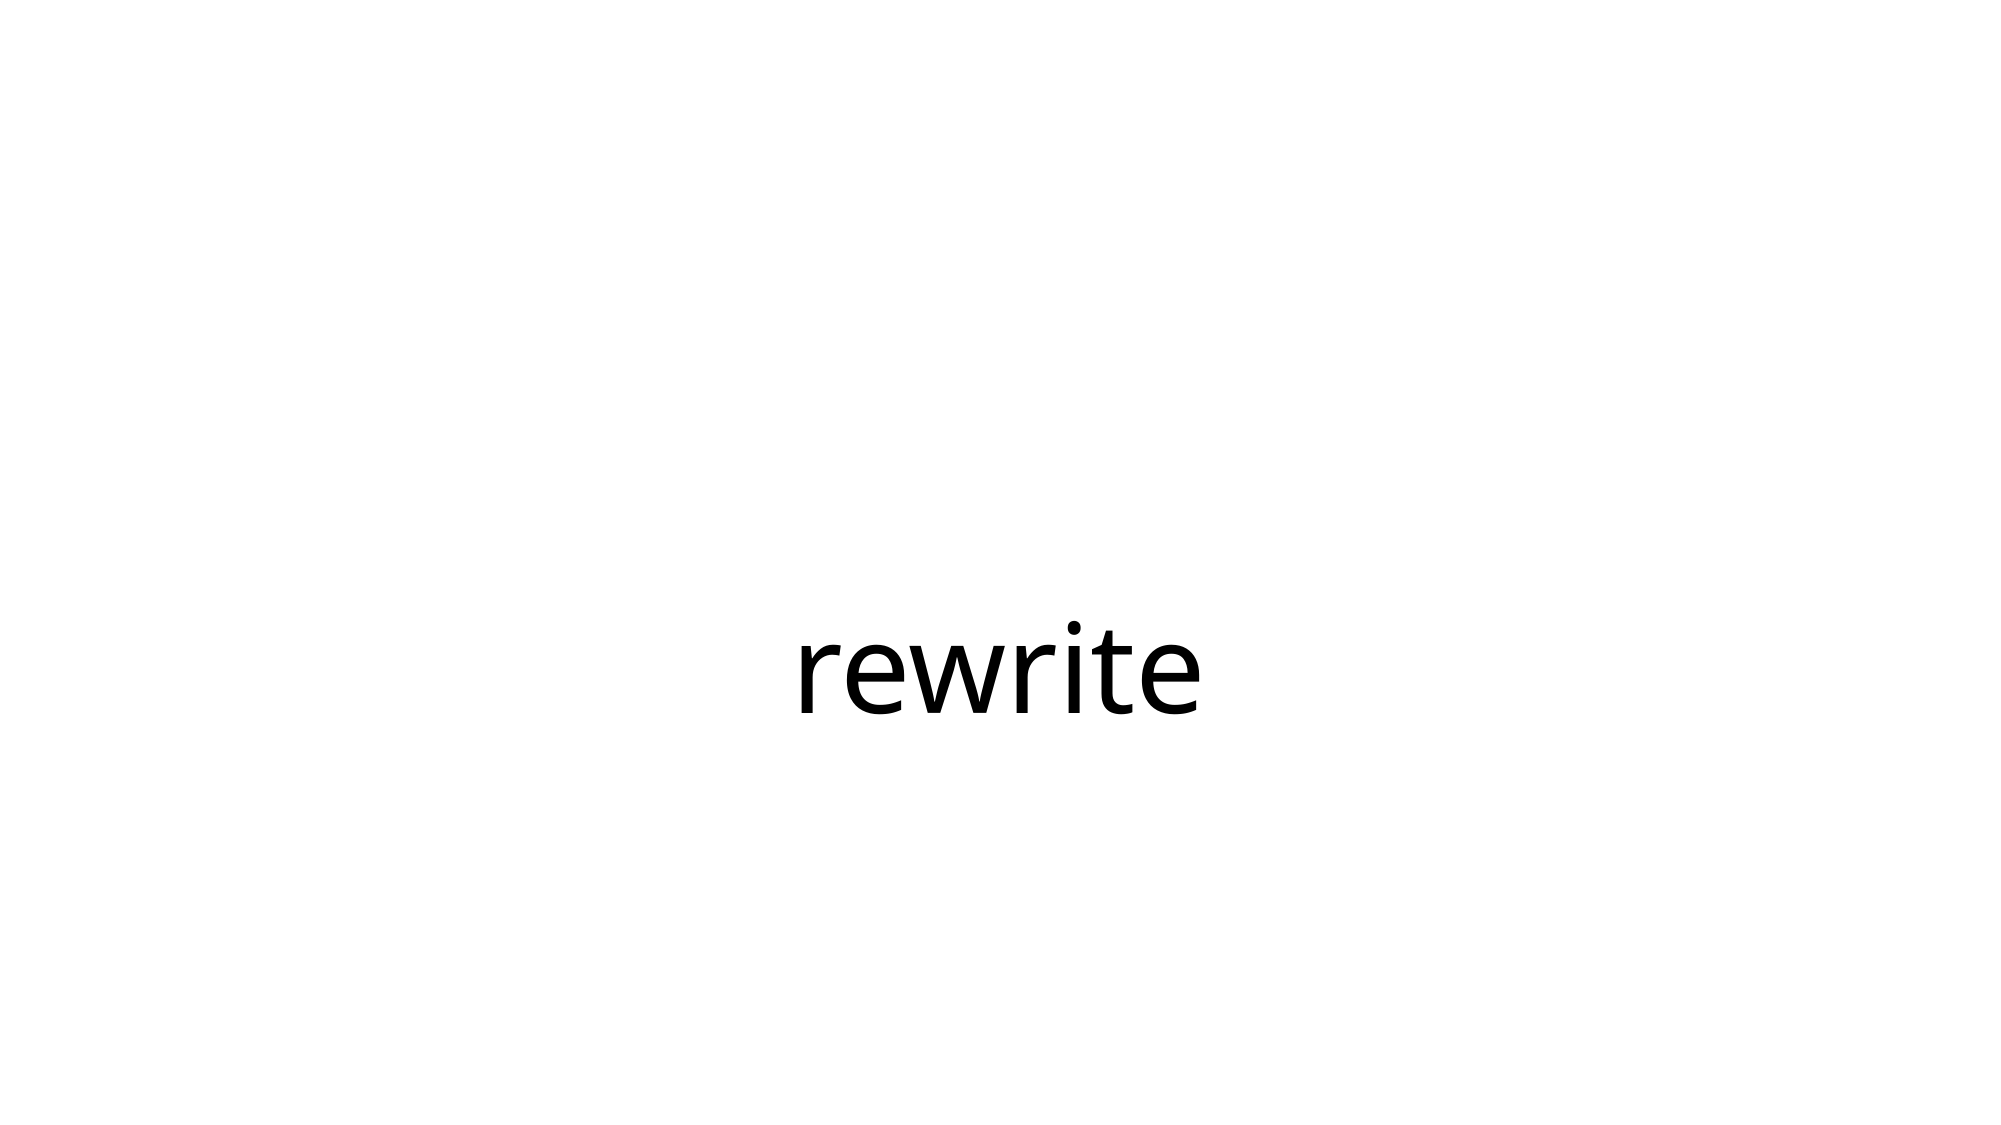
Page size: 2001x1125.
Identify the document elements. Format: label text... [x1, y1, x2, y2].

title rewrite [136, 505, 1862, 749]
